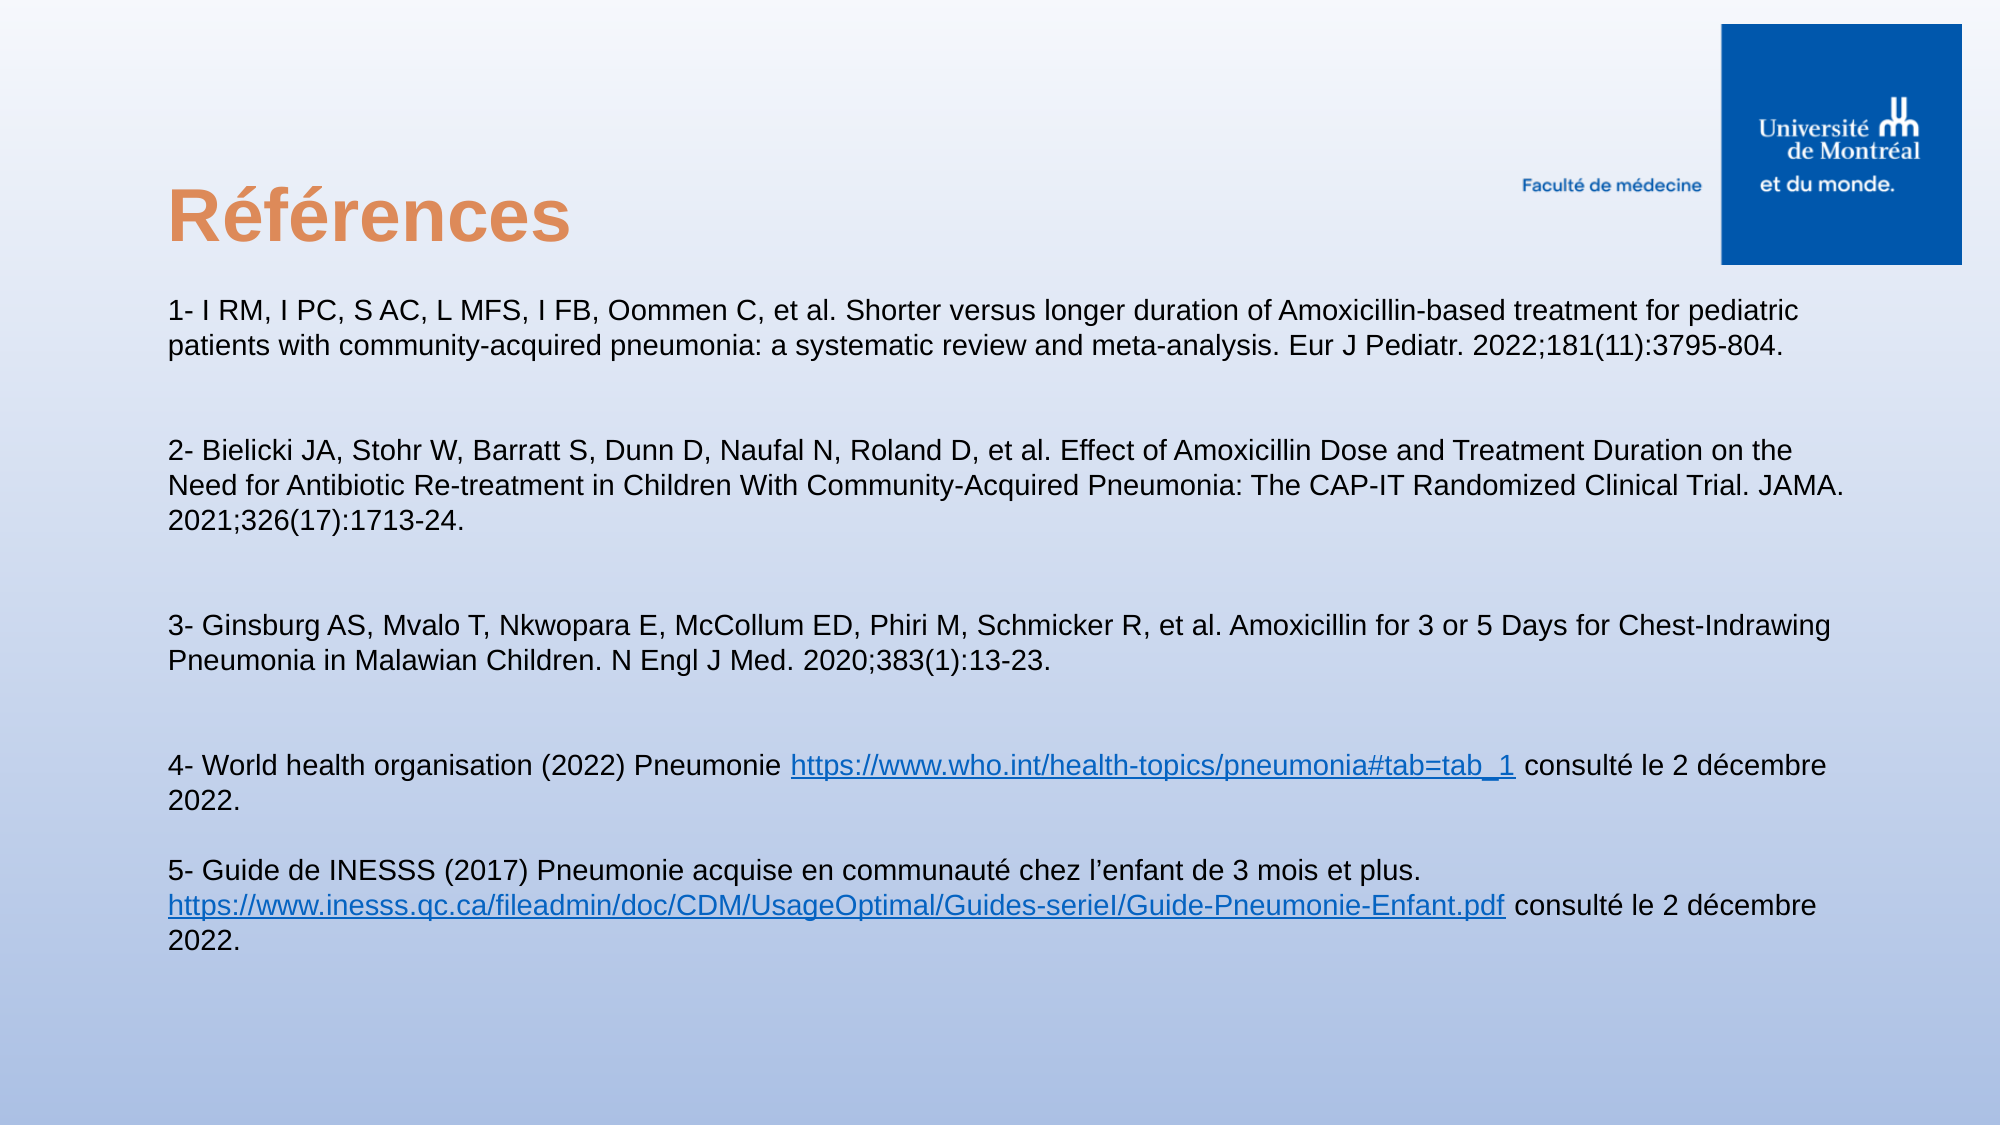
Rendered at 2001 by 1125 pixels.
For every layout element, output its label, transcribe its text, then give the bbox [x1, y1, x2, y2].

picture [1481, 24, 1962, 265]
text_box Références 1- I RM, I PC, S AC, L MFS, I FB, Oommen C, et al. Shorter versus longer duration of Amoxicillin-based treatment for pediatric patients with community-acquired pneumonia: a systematic review and meta-analysis. Eur J Pediatr. 2022;181(11):3795-804. 2- Bielicki JA, Stohr W, Barratt S, Dunn D, Naufal N, Roland D, et al. Effect of Amoxicillin Dose and Treatment Duration on the Need for Antibiotic Re-treatment in Children With Community-Acquired Pneumonia: The CAP-IT Randomized Clinical Trial. JAMA. 2021;326(17):1713-24. 3- Ginsburg AS, Mvalo T, Nkwopara E, McCollum ED, Phiri M, Schmicker R, et al. Amoxicillin for 3 or 5 Days for Chest-Indrawing Pneumonia in Malawian Children. N Engl J Med. 2020;383(1):13-23. 4- World health organisation (2022) Pneumonie https://www.who.int/health-topics/pneumonia#tab=tab_1 consulté le 2 décembre 2022. 5- Guide de INESSS (2017) Pneumonie acquise en communauté chez l’enfant de 3 mois et plus. https://www.inesss.qc.ca/fileadmin/doc/CDM/UsageOptimal/Guides-serieI/Guide-Pneumonie-Enfant.pdf consulté le 2 décembre 2022. [153, 159, 1879, 1079]
